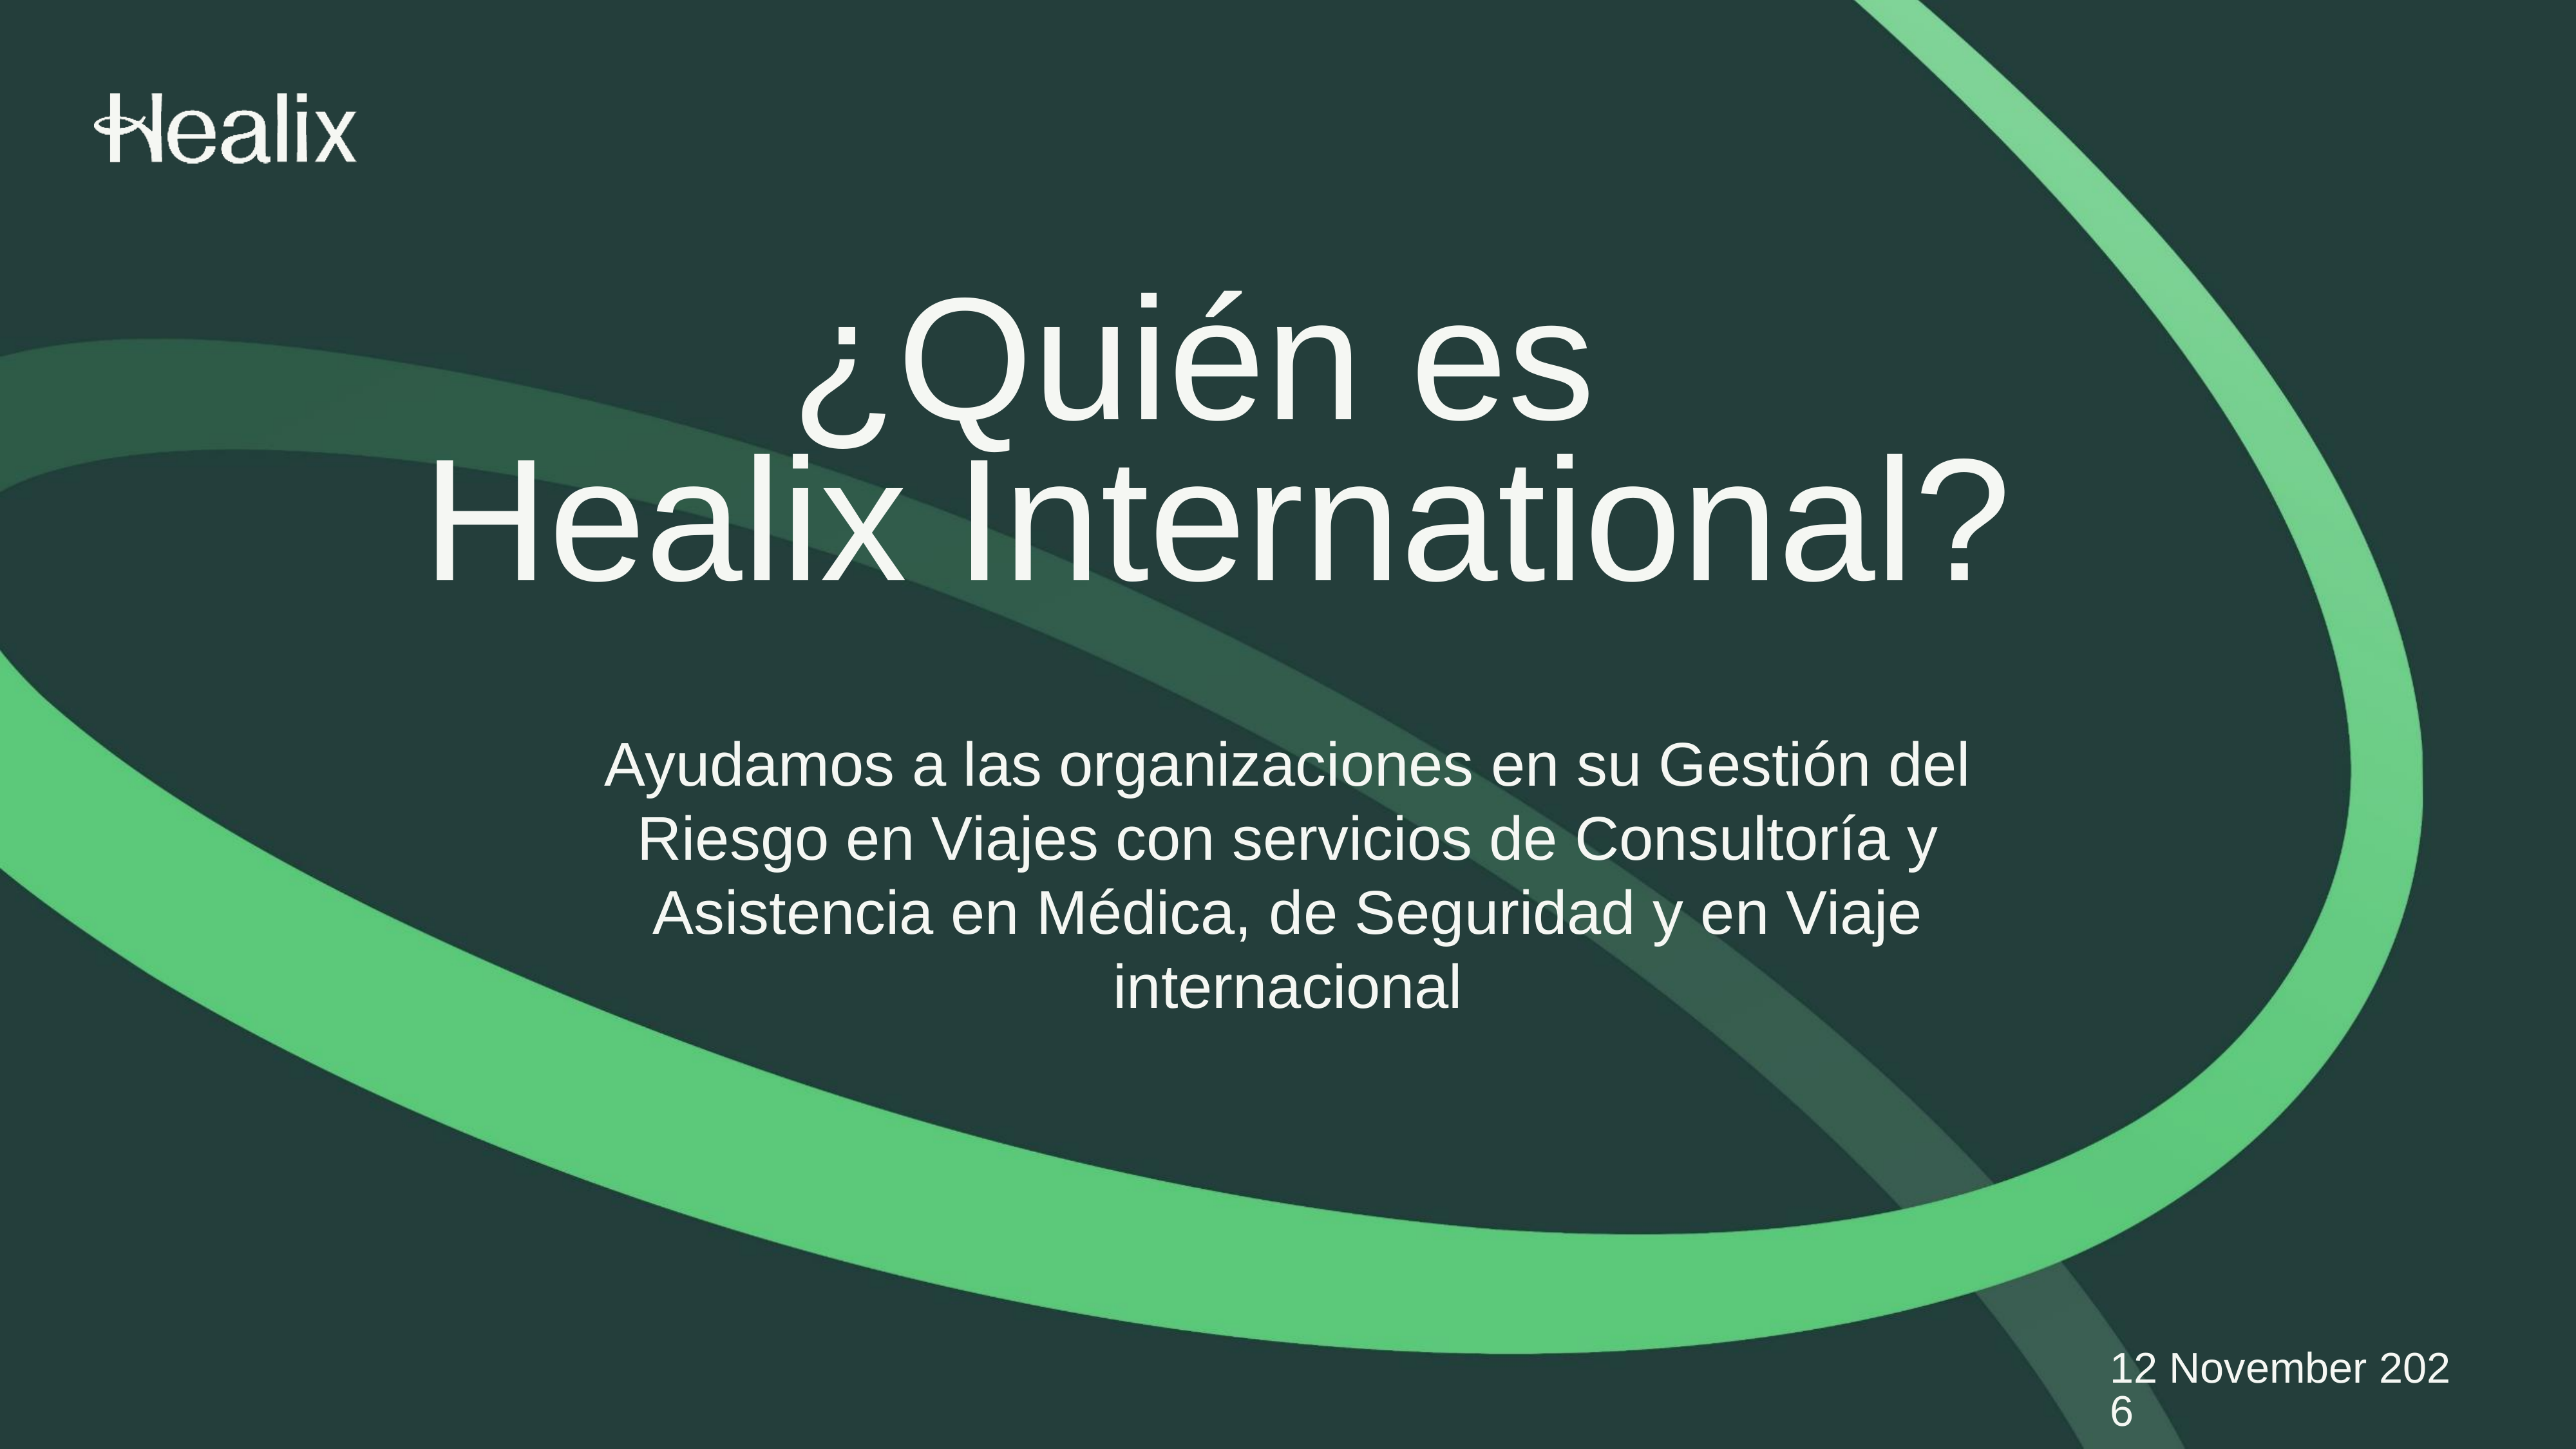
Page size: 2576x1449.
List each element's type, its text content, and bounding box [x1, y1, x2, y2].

picture [0, 0, 2576, 1449]
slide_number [2110, 1340, 2470, 1397]
title ¿Quién es Healix International? [235, 275, 2200, 616]
subtitle Ayudamos a las organizaciones en su Gestión del Riesgo en Viajes con servicios de Consultoría y Asistencia en Médica, de Seguridad y en Viaje internacional [578, 724, 1998, 1044]
